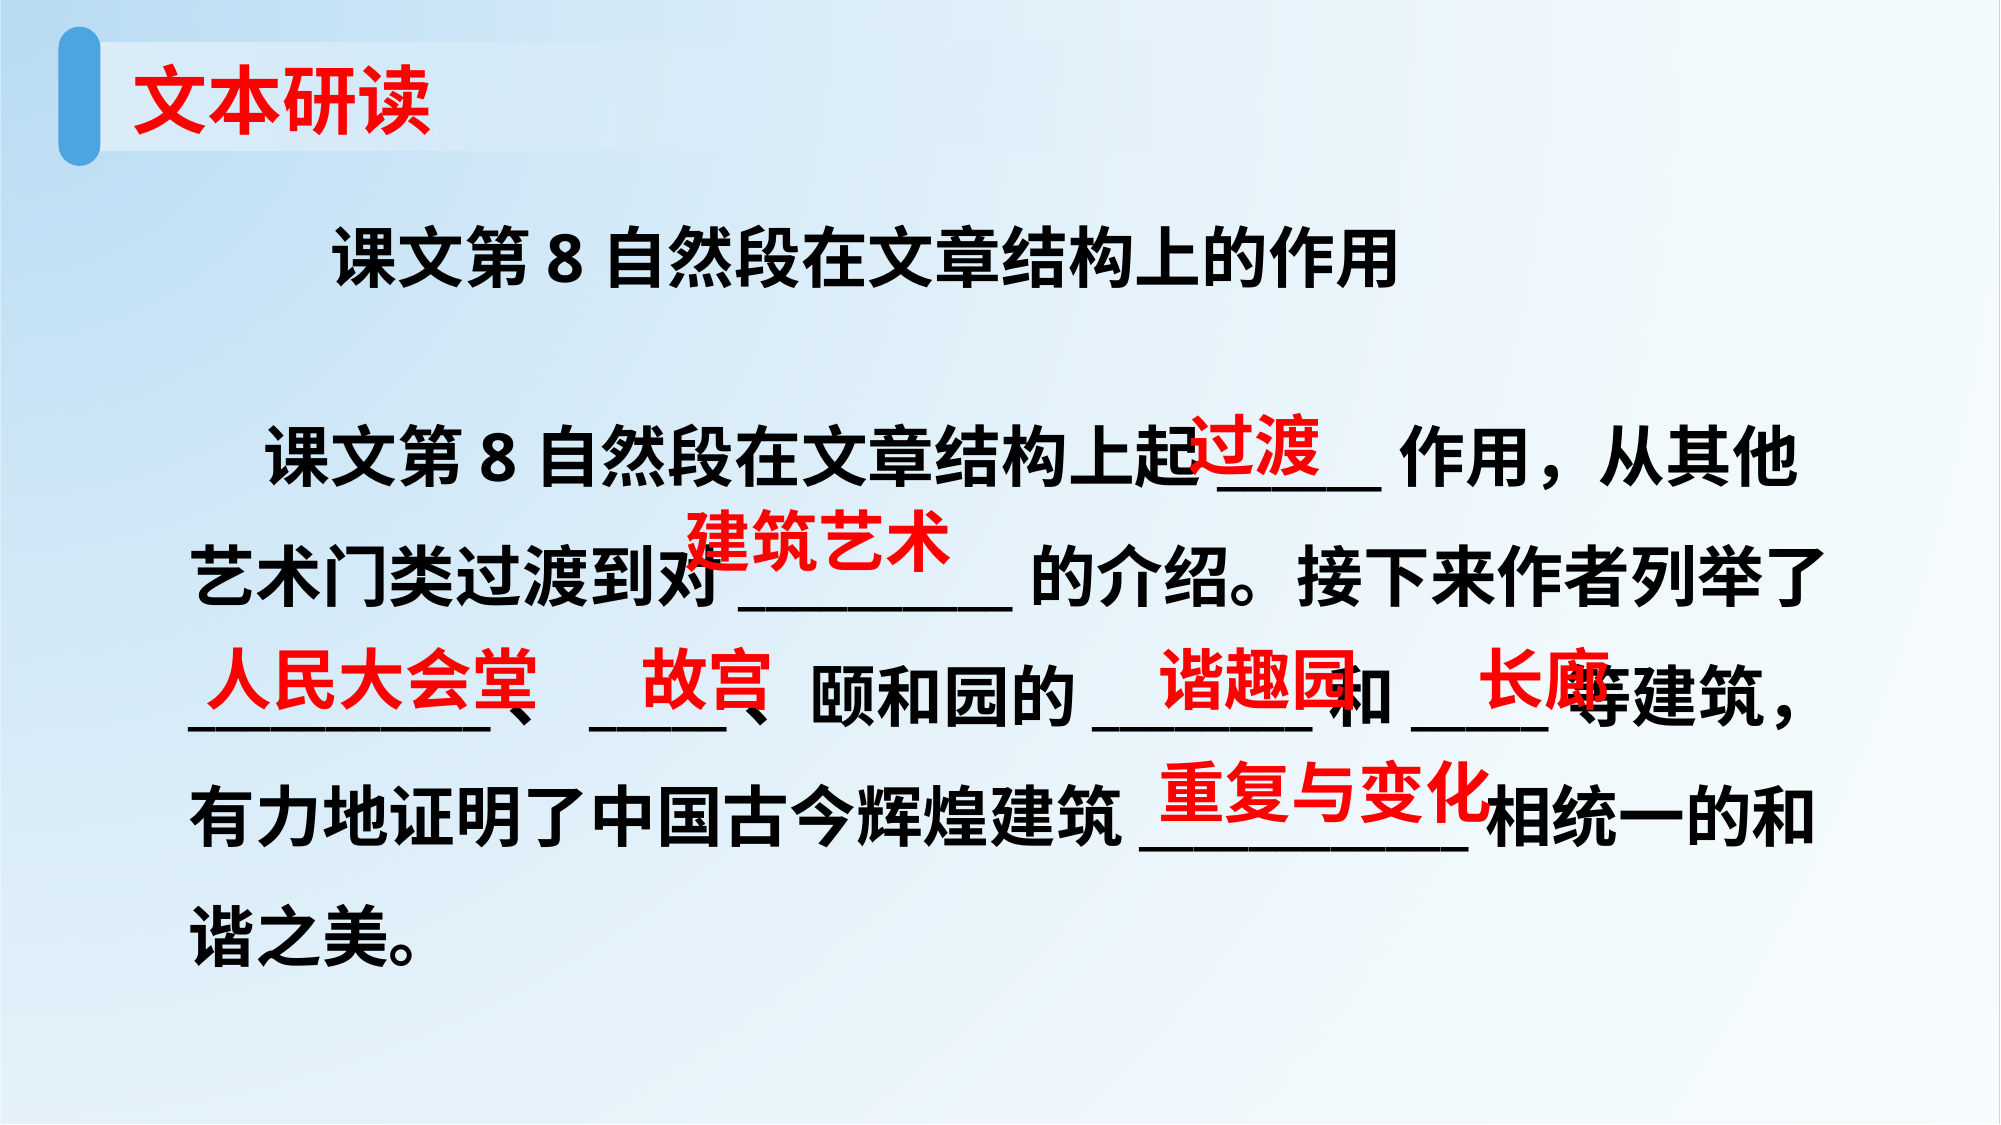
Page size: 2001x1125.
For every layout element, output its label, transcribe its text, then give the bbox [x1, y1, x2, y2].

text_box 过渡 [1173, 396, 1353, 491]
text_box 谐趣园 [1143, 630, 1405, 725]
text_box 故宫 [626, 630, 829, 725]
text_box 长廊 [1463, 630, 1666, 725]
text_box 人民大会堂 [190, 630, 595, 725]
text_box 课文第8自然段在文章结构上的作用 [240, 168, 1837, 303]
text_box 重复与变化 [1143, 743, 1548, 839]
picture [0, 0, 2000, 1125]
text_box 建筑艺术 [670, 491, 986, 587]
text_box 课文第8自然段在文章结构上起______作用，从其他艺术门类过渡到对__________的介绍。接下来作者列举了___________、_____、颐和园的________和_____等建筑，有力地证明了中国古今辉煌建筑____________相统一的和谐之美。 [173, 367, 1867, 983]
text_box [58, 26, 1420, 166]
